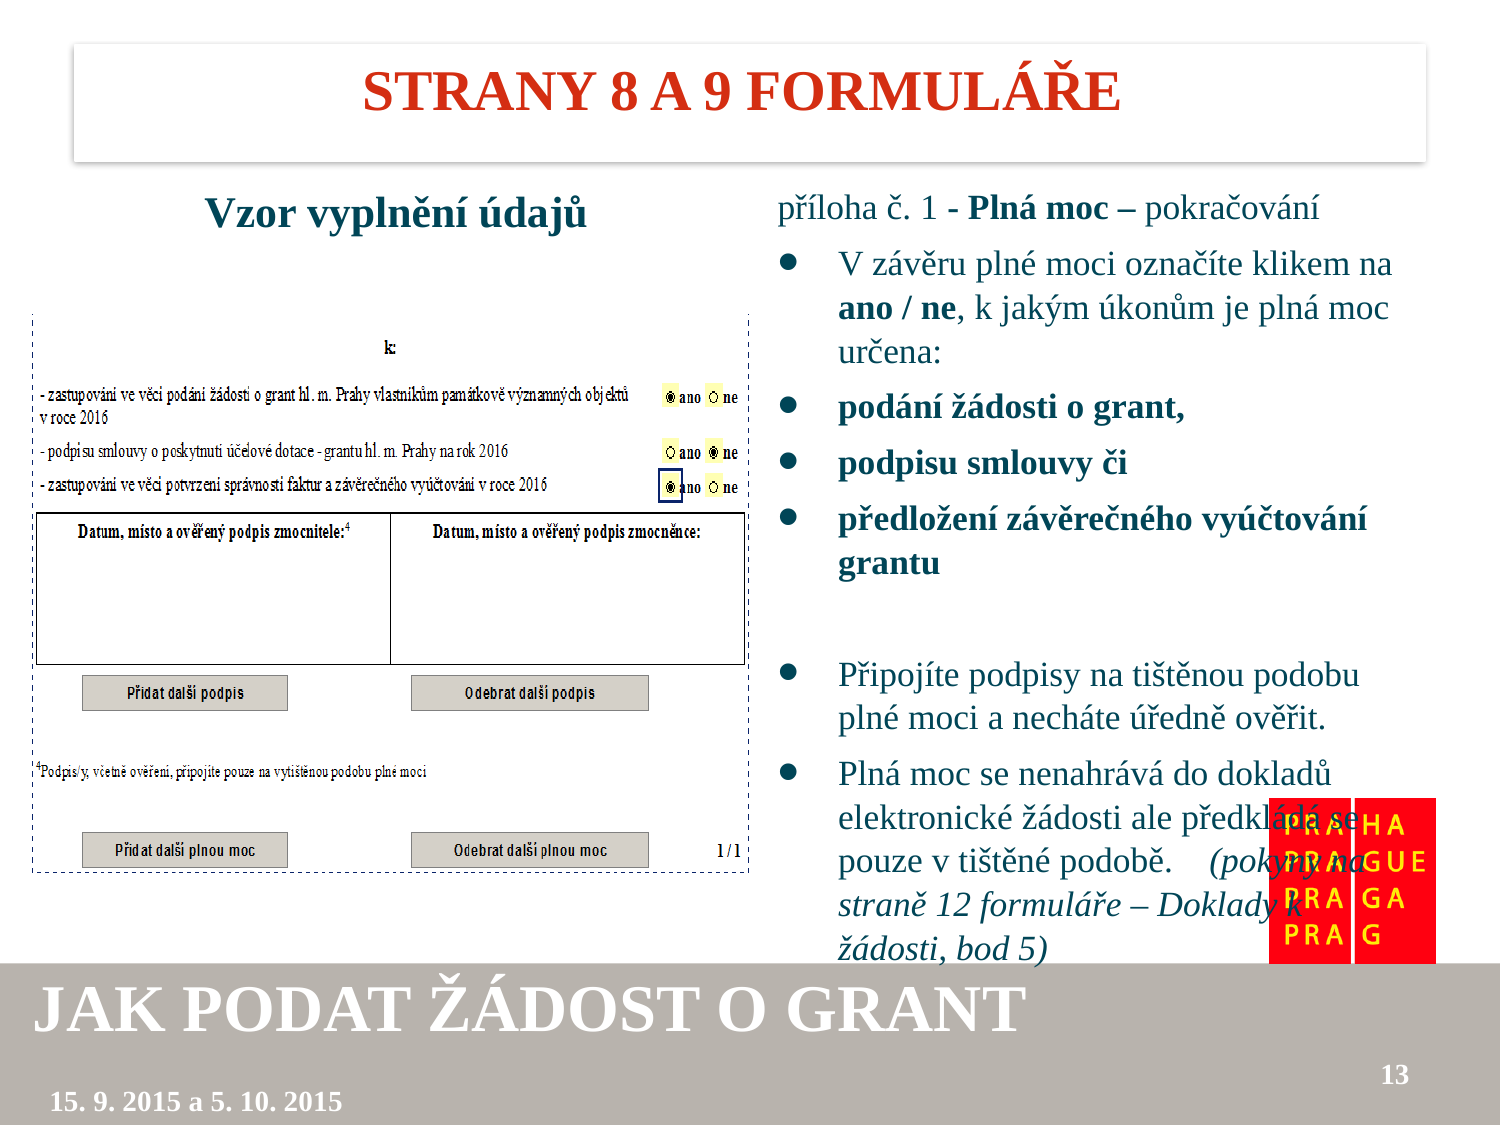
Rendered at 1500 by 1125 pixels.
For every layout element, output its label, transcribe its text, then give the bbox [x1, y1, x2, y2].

footer JAK PODAT ŽÁDOST O GRANT 15. 9. 2015 a 5. 10. 2015 [17, 987, 1188, 1103]
title STRANY 8 A 9 FORMULÁŘE [74, 44, 1426, 162]
text_box Vzor vyplnění údajů [53, 175, 644, 289]
list příloha č. 1 - Plná moc – pokračování V závěru plné moci označíte klikem na ano / ne, k jakým úkonům je plná moc určena: podání žádosti o grant, podpisu smlouvy či předložení závěrečného vyúčtování grantu Připojíte podpisy na tištěnou podobu plné moci a necháte úředně ověřit. Plná moc se nenahrává do dokladů elektronické žádosti ale předkládá se pouze v tištěné podobě. (pokyny na straně 12 formuláře – Doklady k žádosti, bod 5) [762, 175, 1425, 1012]
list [29, 314, 762, 894]
slide_number 13 [1188, 1042, 1425, 1103]
picture [1425, 798, 1436, 964]
